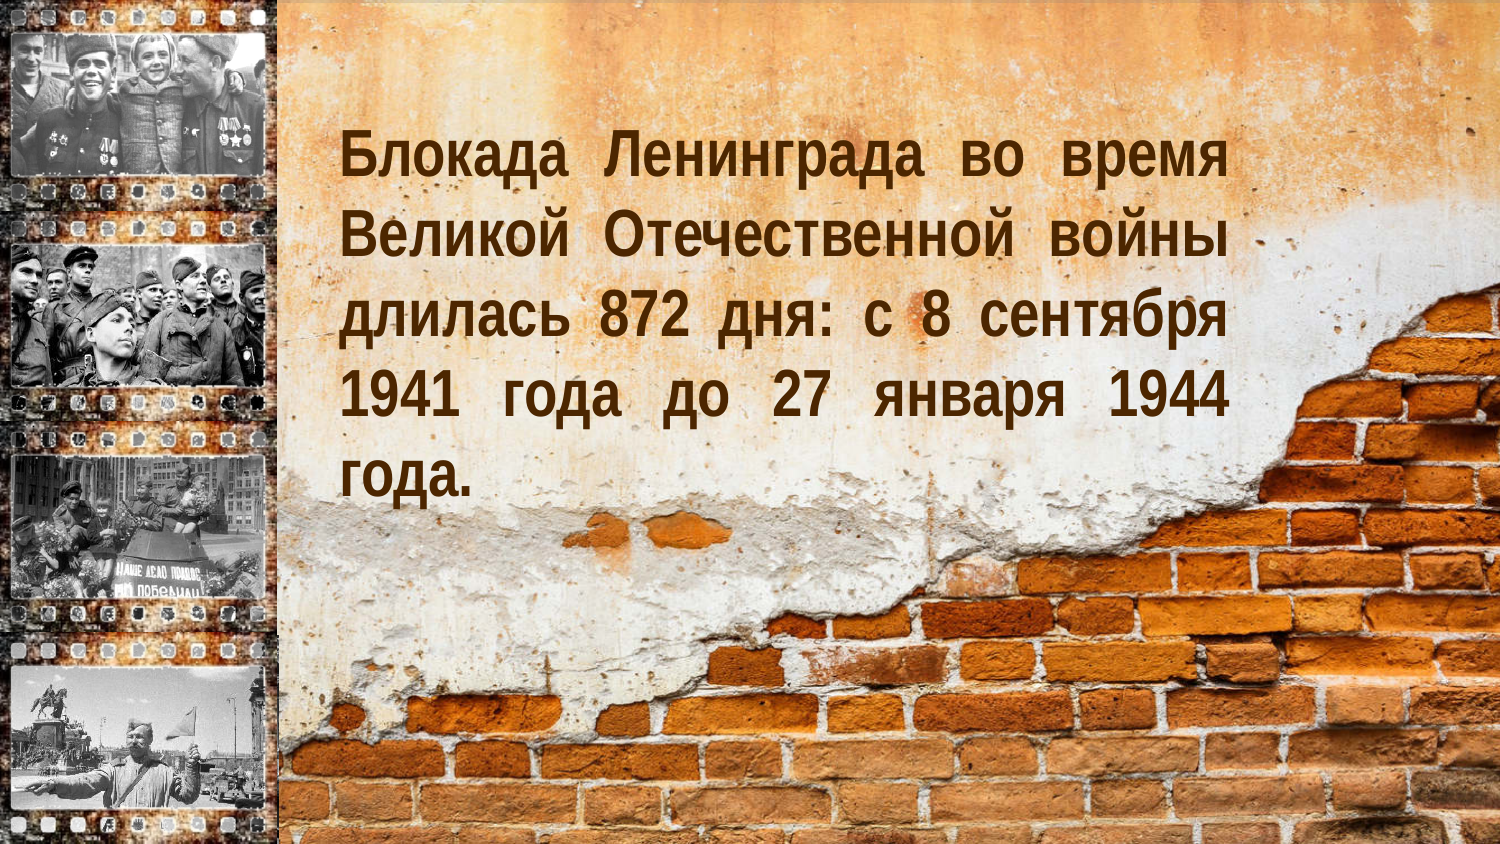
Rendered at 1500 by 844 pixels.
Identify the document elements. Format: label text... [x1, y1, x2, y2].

picture [0, 0, 1500, 844]
text_box Блокада Ленинграда во время Великой Отечественной войны длилась 872 дня: с 8 сентября 1941 года до 27 января 1944 года. [324, 102, 1246, 518]
